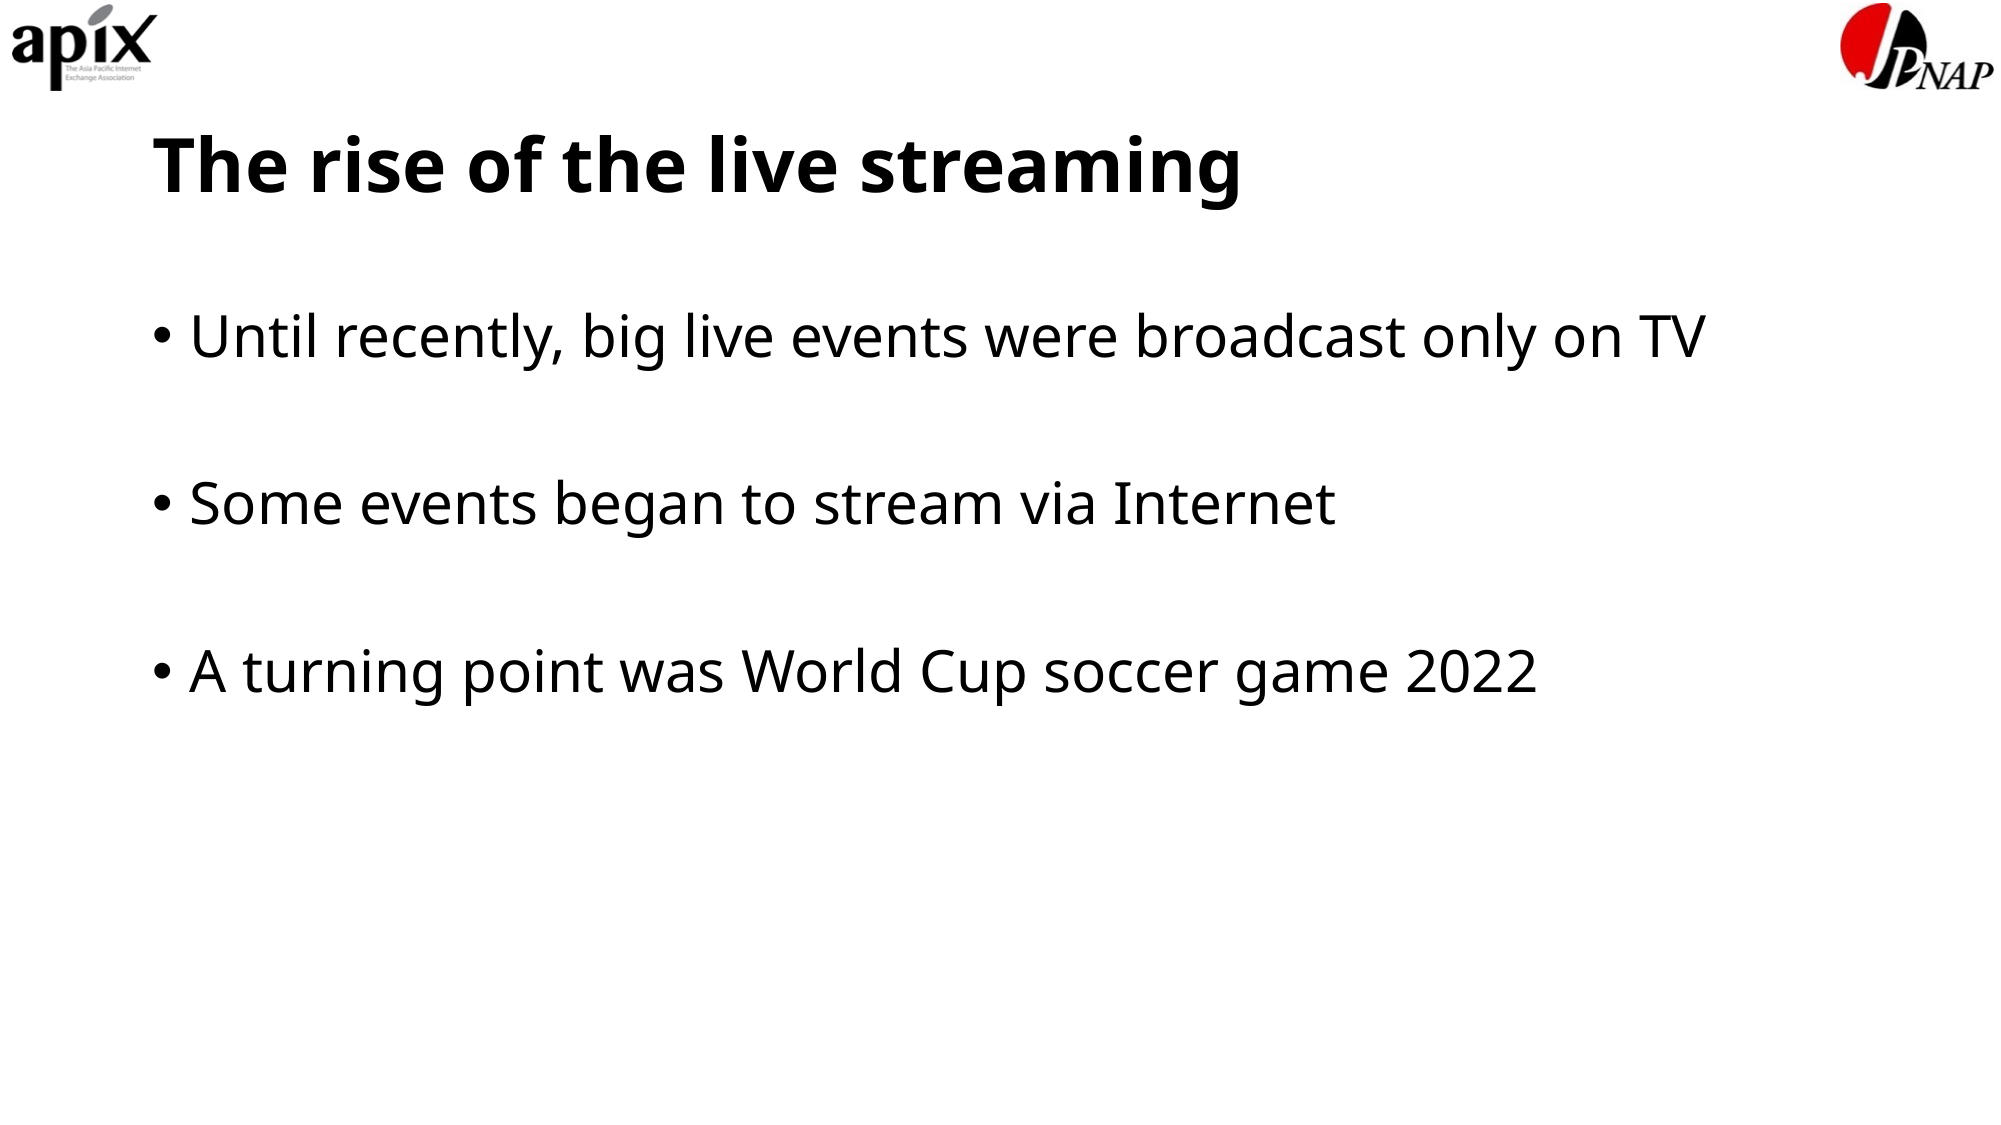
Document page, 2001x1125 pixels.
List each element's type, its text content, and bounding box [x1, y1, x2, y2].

picture [12, 4, 158, 91]
list Until recently, big live events were broadcast only on TV Some events began to stream via Internet A turning point was World Cup soccer game 2022 [137, 299, 1863, 1014]
title The rise of the live streaming [137, 59, 1863, 278]
picture [1840, 3, 1994, 90]
